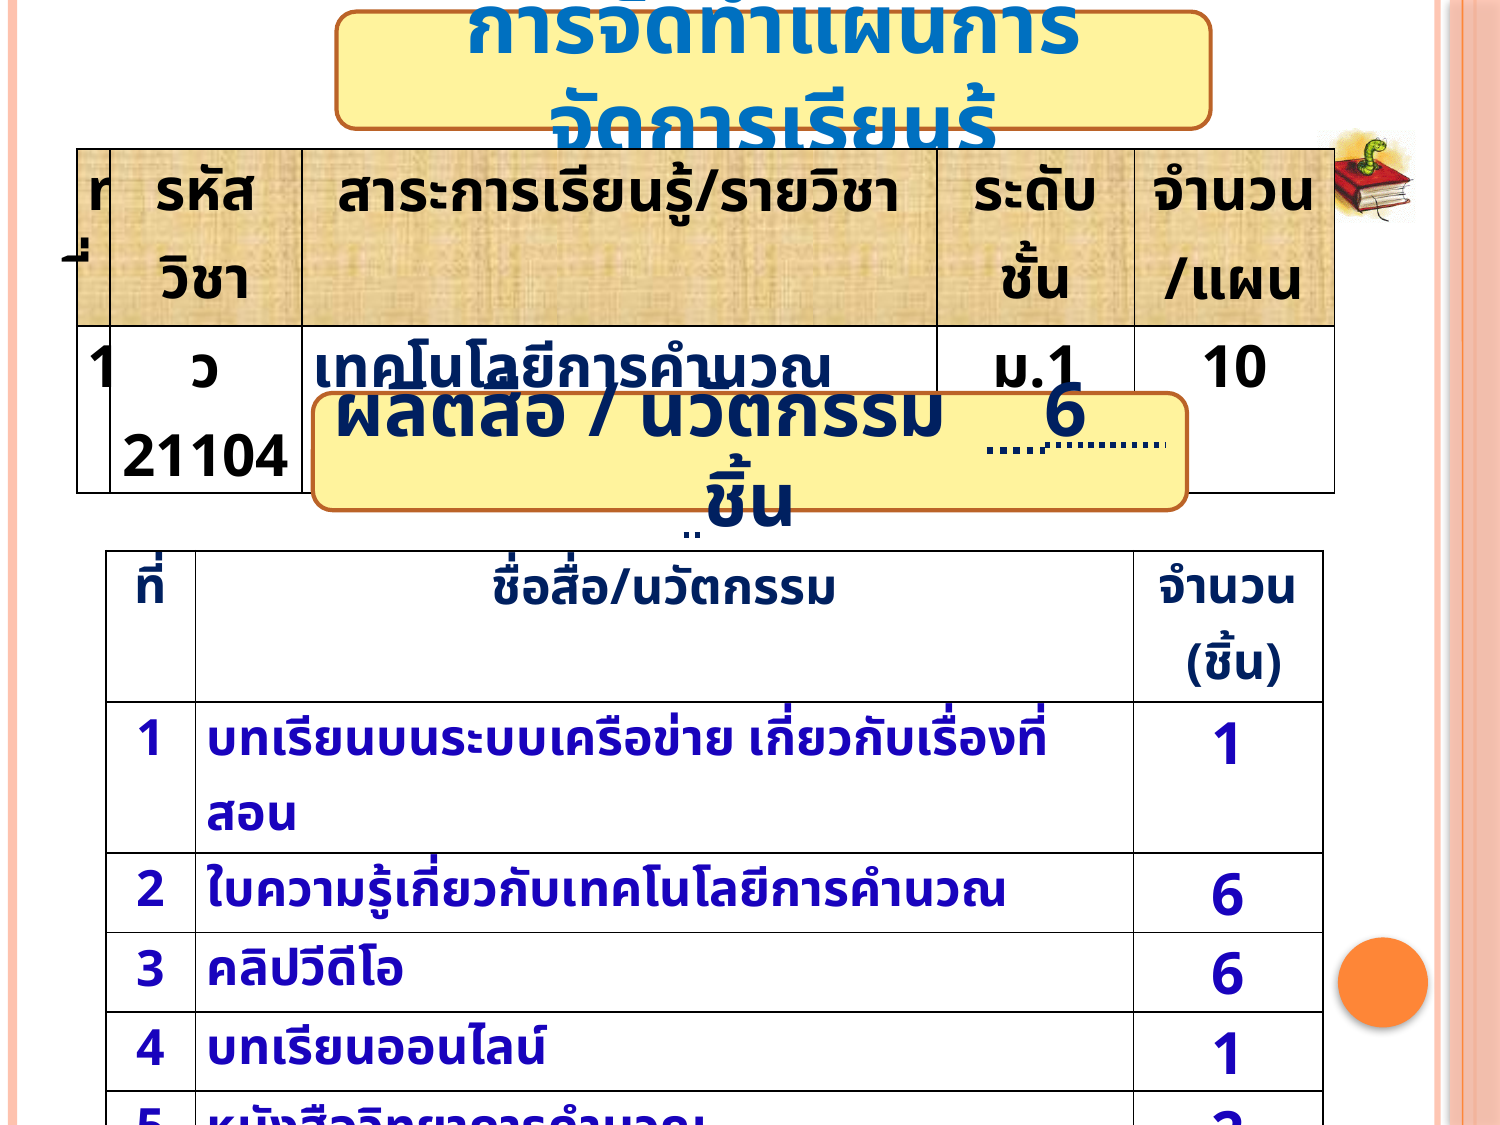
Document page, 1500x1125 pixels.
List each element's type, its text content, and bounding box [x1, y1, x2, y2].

table_header รหัสวิชา [111, 150, 301, 325]
table_cell ม.1 [938, 327, 1134, 390]
table_header ที่ [78, 150, 109, 325]
table_header ชื่อสื่อ/นวัตกรรม [196, 552, 1133, 701]
text_box ผลิตสื่อ / นวัตกรรม 6 ชิ้น [310, 390, 1190, 513]
table_cell ว 21104 [111, 327, 301, 492]
table_header จำนวน/แผน [1135, 150, 1334, 325]
table_cell 1 [1134, 703, 1322, 852]
table_cell 2 [1134, 1092, 1322, 1125]
table_cell 5 [107, 1092, 195, 1125]
table_header จำนวน (ชิ้น) [1134, 552, 1322, 701]
text_box การจัดทำแผนการจัดการเรียนรู้ [334, 9, 1213, 131]
table_cell หนังสือวิทยาการคำนวณ [196, 1092, 1133, 1125]
table_cell เทคโนโลยีการคำนวณ [303, 327, 936, 492]
table_cell 1 [1134, 1013, 1322, 1090]
table_cell บทเรียนบนระบบเครือข่าย เกี่ยวกับเรื่องที่สอน [196, 703, 1133, 852]
table_cell 6 [1134, 933, 1322, 1011]
table_cell 1 [107, 703, 195, 852]
table_cell 6 [1134, 854, 1322, 932]
table_cell คลิปวีดีโอ [196, 933, 1133, 1011]
table_header ระดับชั้น [938, 150, 1134, 325]
table_header ที่ [107, 552, 195, 701]
table_cell 2 [107, 854, 195, 932]
table_cell 10 [1135, 327, 1334, 492]
table_cell 1 [78, 327, 109, 492]
table_cell 3 [107, 933, 195, 1011]
picture [1316, 128, 1416, 224]
table_cell 4 [107, 1013, 195, 1090]
table_cell บทเรียนออนไลน์ [196, 1013, 1133, 1090]
table_header สาระการเรียนรู้/รายวิชา [303, 150, 936, 325]
table_cell ใบความรู้เกี่ยวกับเทคโนโลยีการคำนวณ [196, 854, 1133, 932]
